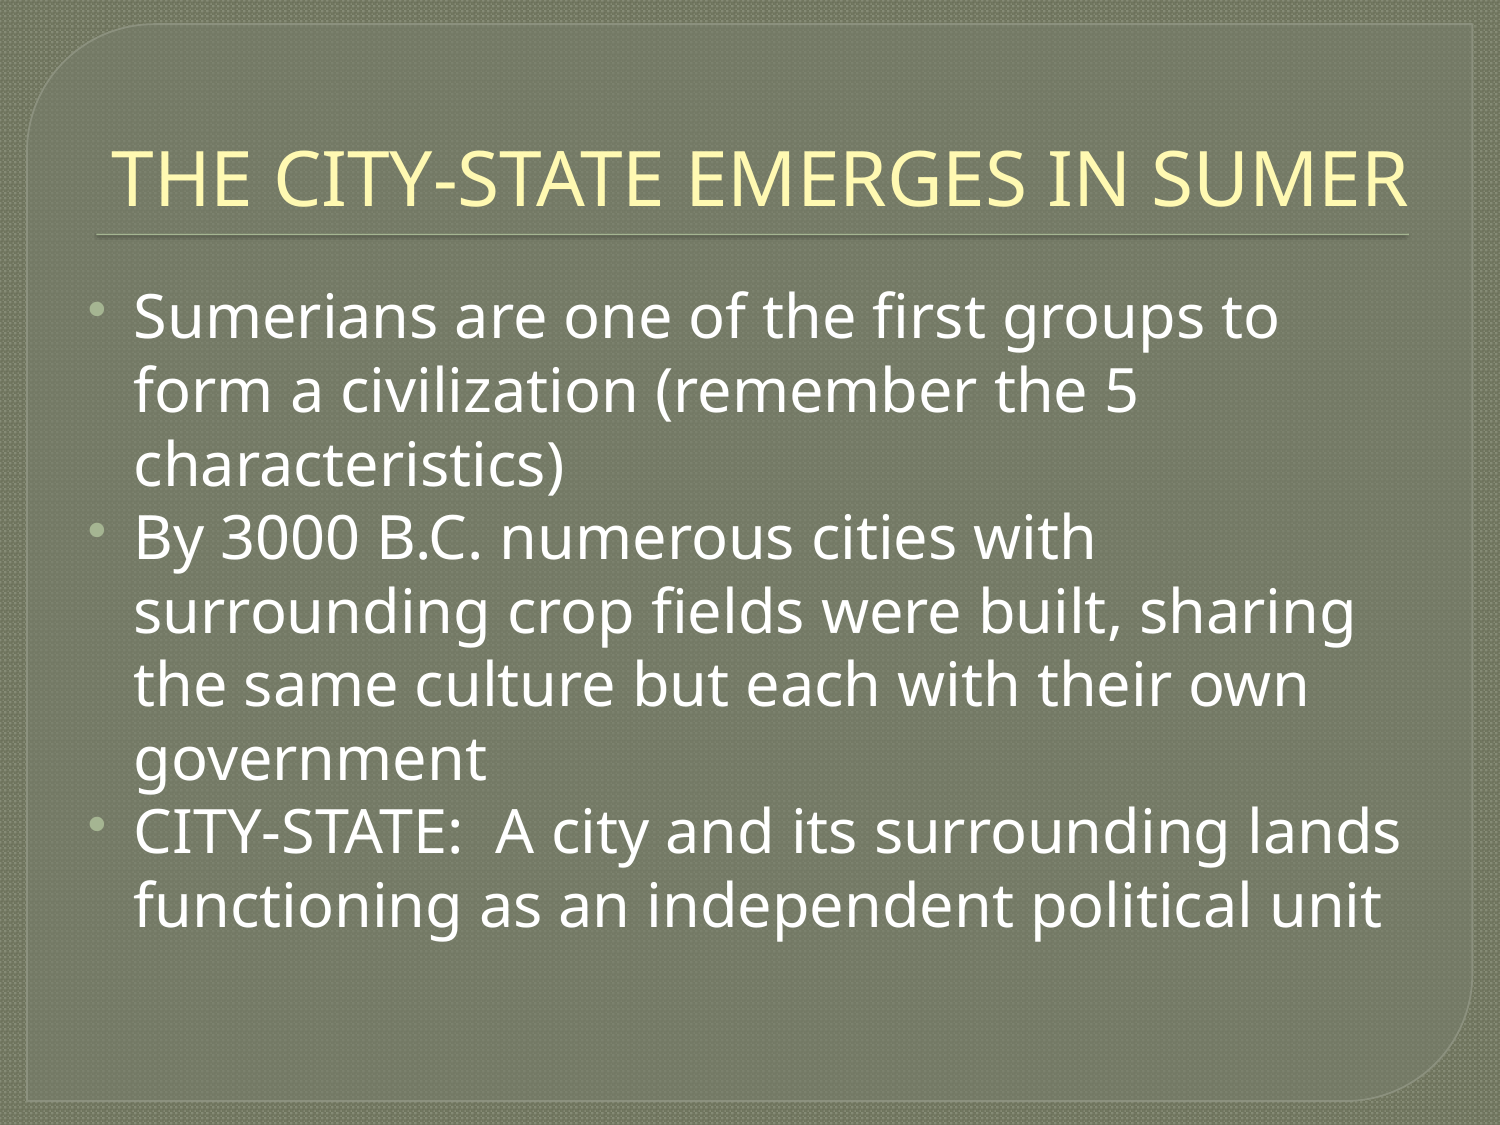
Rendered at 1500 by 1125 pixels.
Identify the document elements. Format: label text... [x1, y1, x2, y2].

title THE CITY-STATE EMERGES IN SUMER [75, 41, 1425, 230]
list Sumerians are one of the first groups to form a civilization (remember the 5 characteristics) By 3000 B.C. numerous cities with surrounding crop fields were built, sharing the same culture but each with their own government CITY-STATE: A city and its surrounding lands functioning as an independent political unit [75, 270, 1425, 1013]
